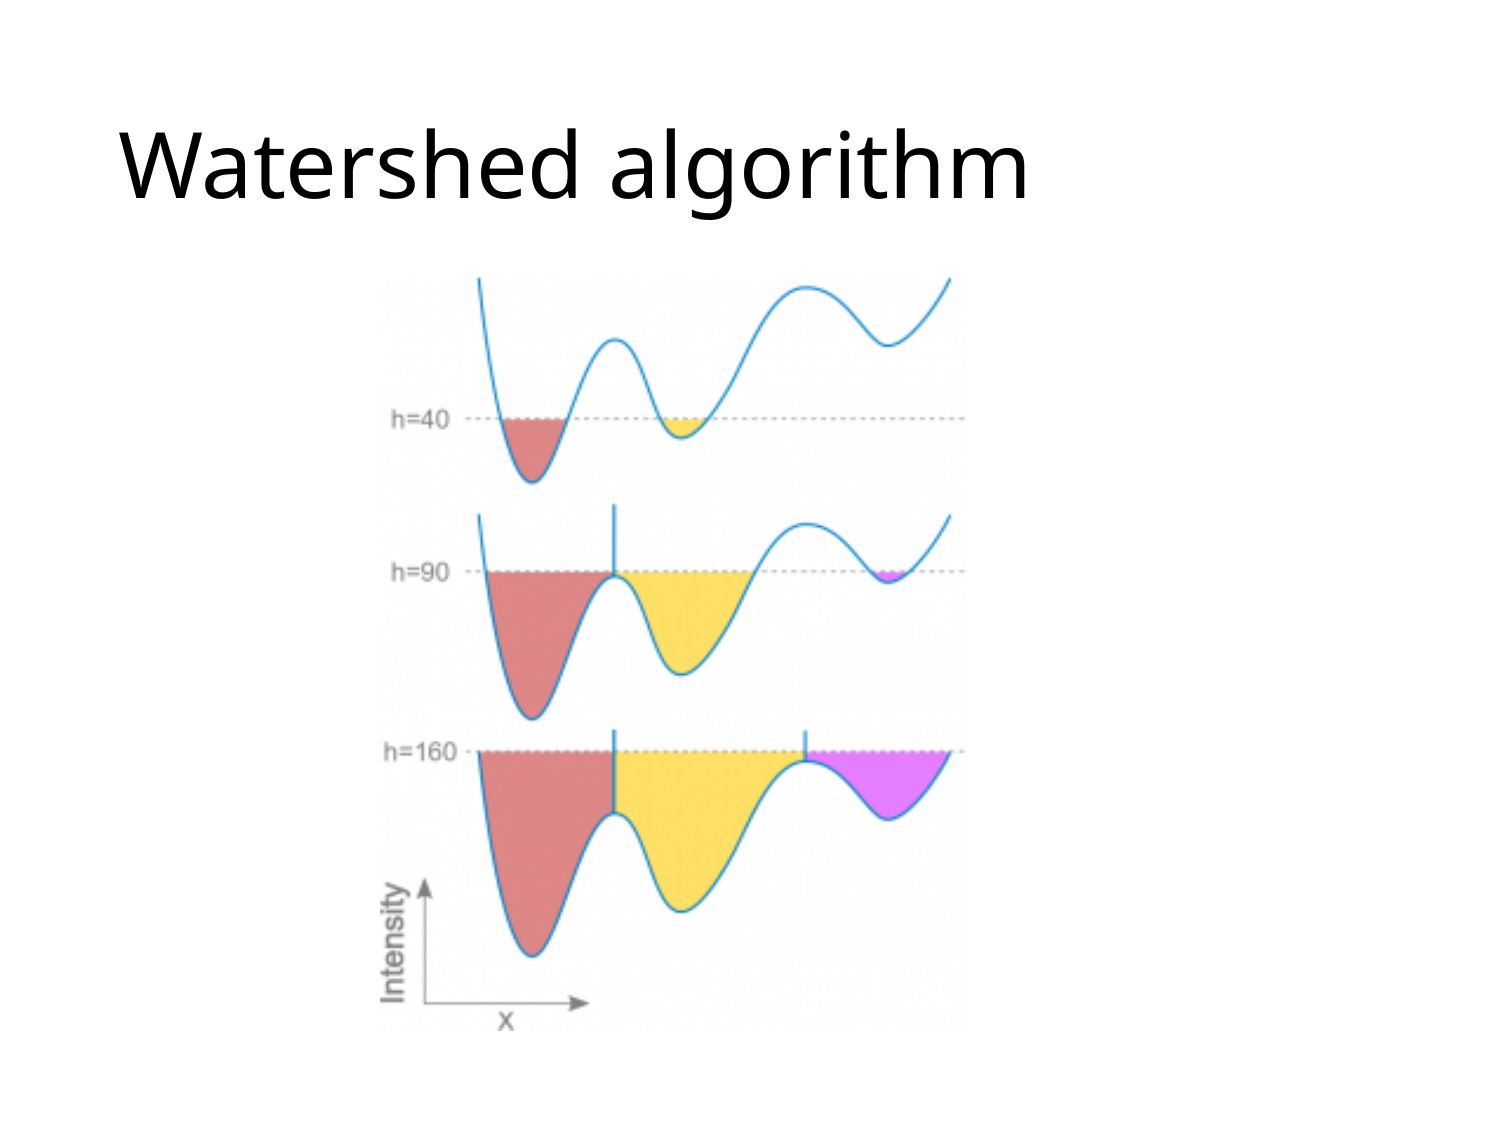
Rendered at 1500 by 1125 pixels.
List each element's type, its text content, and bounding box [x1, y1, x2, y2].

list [380, 277, 968, 1031]
title Watershed algorithm [103, 59, 1397, 278]
